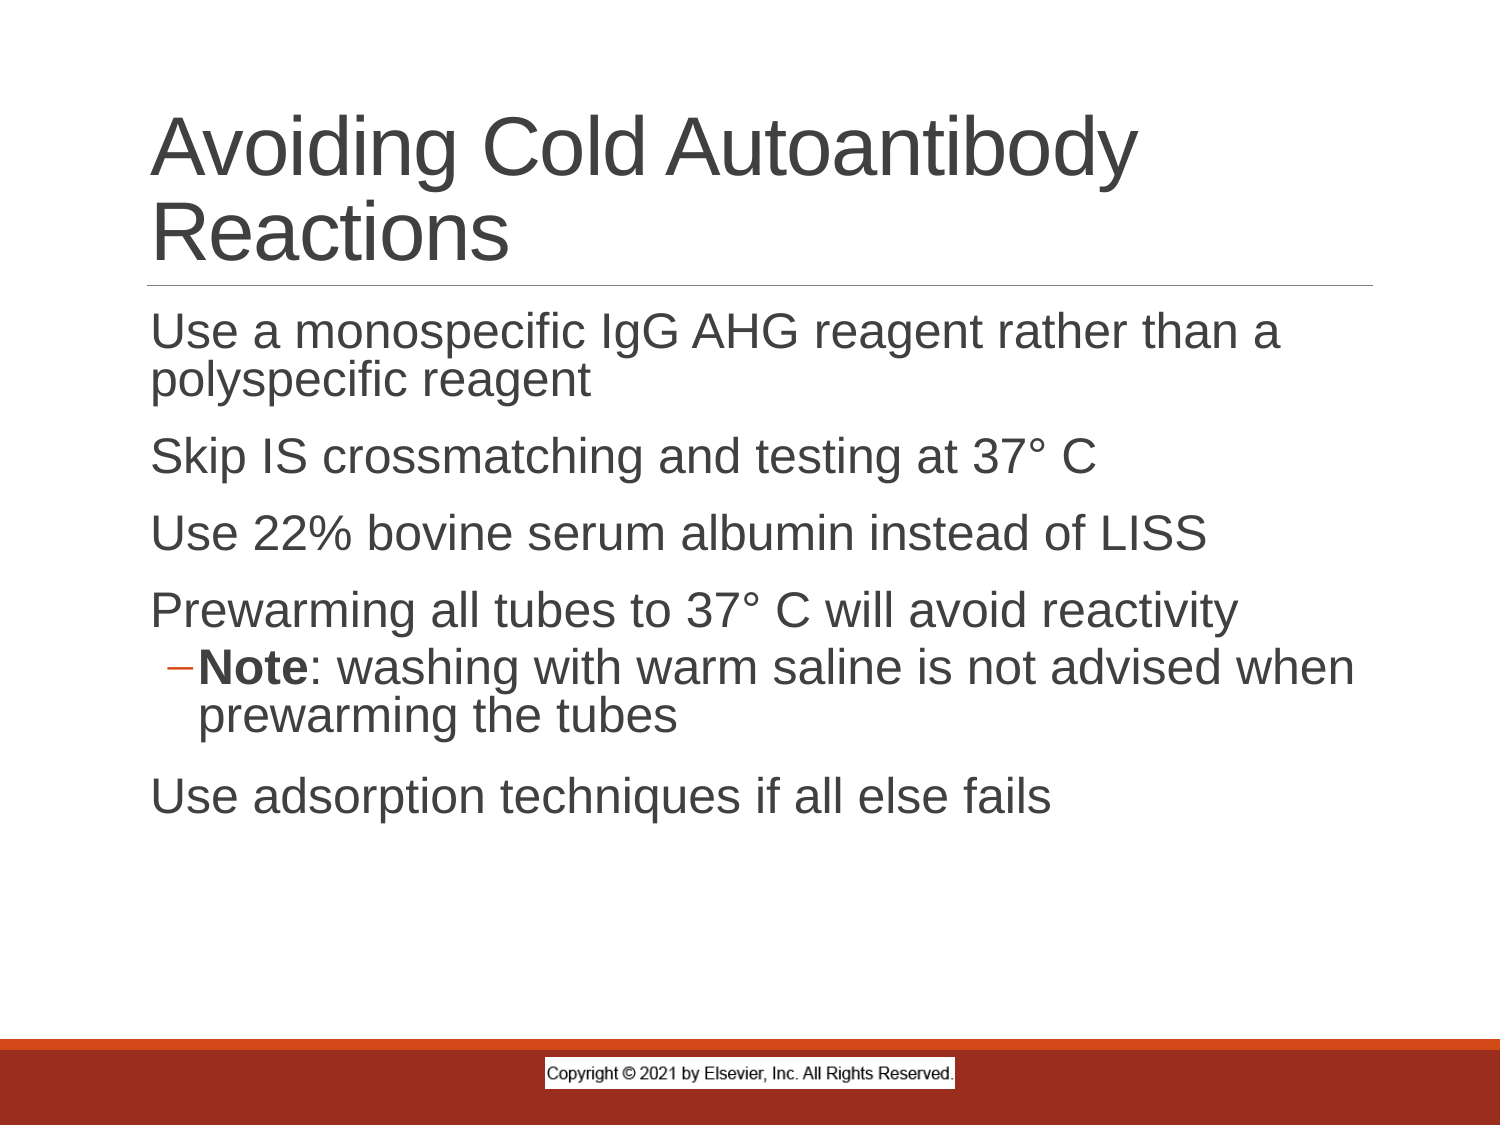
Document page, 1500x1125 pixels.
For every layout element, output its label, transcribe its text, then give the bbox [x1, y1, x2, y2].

title Avoiding Cold Autoantibody Reactions [135, 47, 1373, 285]
list Use a monospecific IgG AHG reagent rather than a polyspecific reagent Skip IS crossmatching and testing at 37° C Use 22% bovine serum albumin instead of LISS Prewarming all tubes to 37° C will avoid reactivity Note: washing with warm saline is not advised when prewarming the tubes Use adsorption techniques if all else fails [135, 302, 1373, 963]
picture [545, 1057, 955, 1089]
